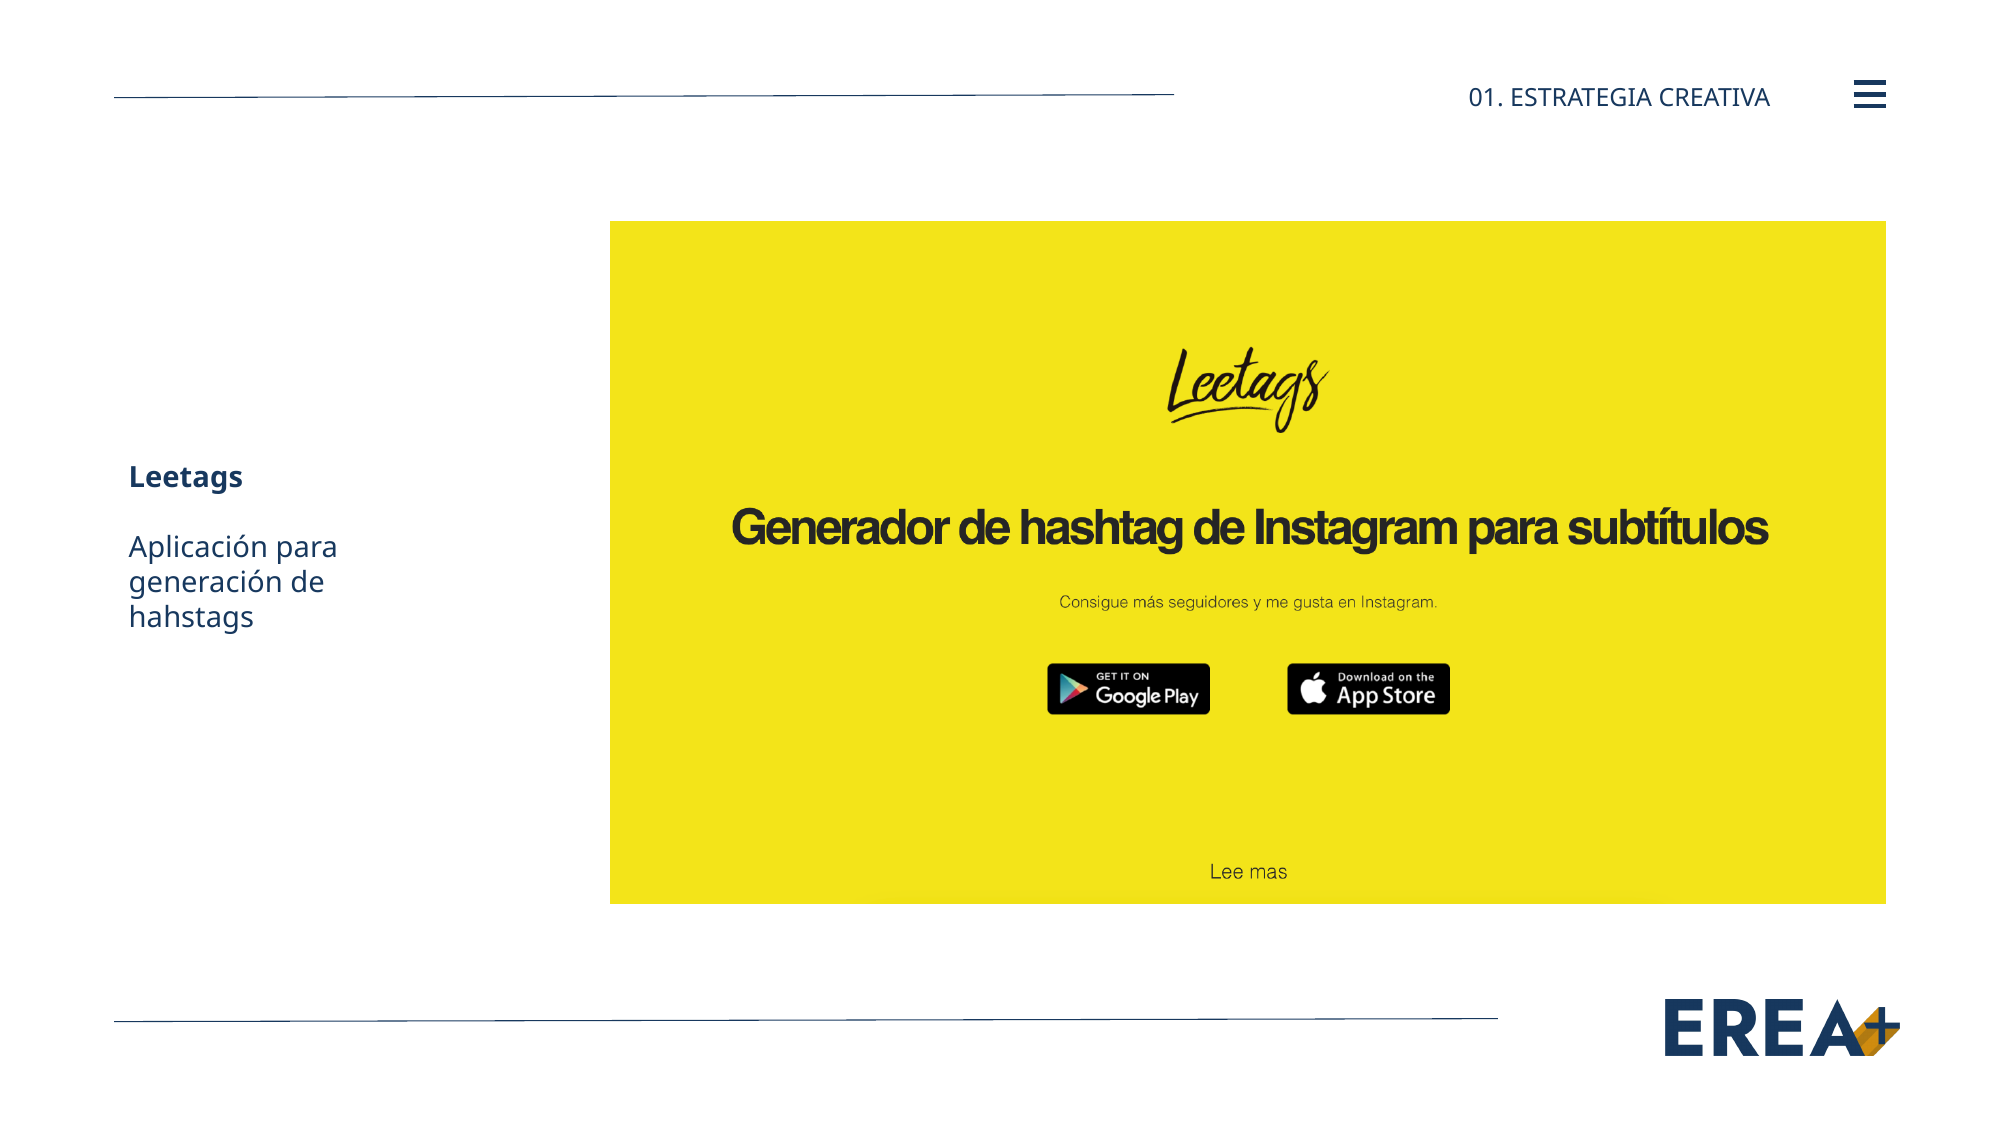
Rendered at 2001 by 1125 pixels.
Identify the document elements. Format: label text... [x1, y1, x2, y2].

text_box Leetags Aplicación para generación de hahstags [114, 451, 462, 641]
picture [610, 221, 1886, 904]
text_box 01. ESTRATEGIA CREATIVA [999, 73, 1786, 119]
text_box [114, 1018, 1498, 1022]
picture [1665, 999, 1901, 1056]
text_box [113, 94, 1175, 98]
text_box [1853, 82, 1886, 107]
